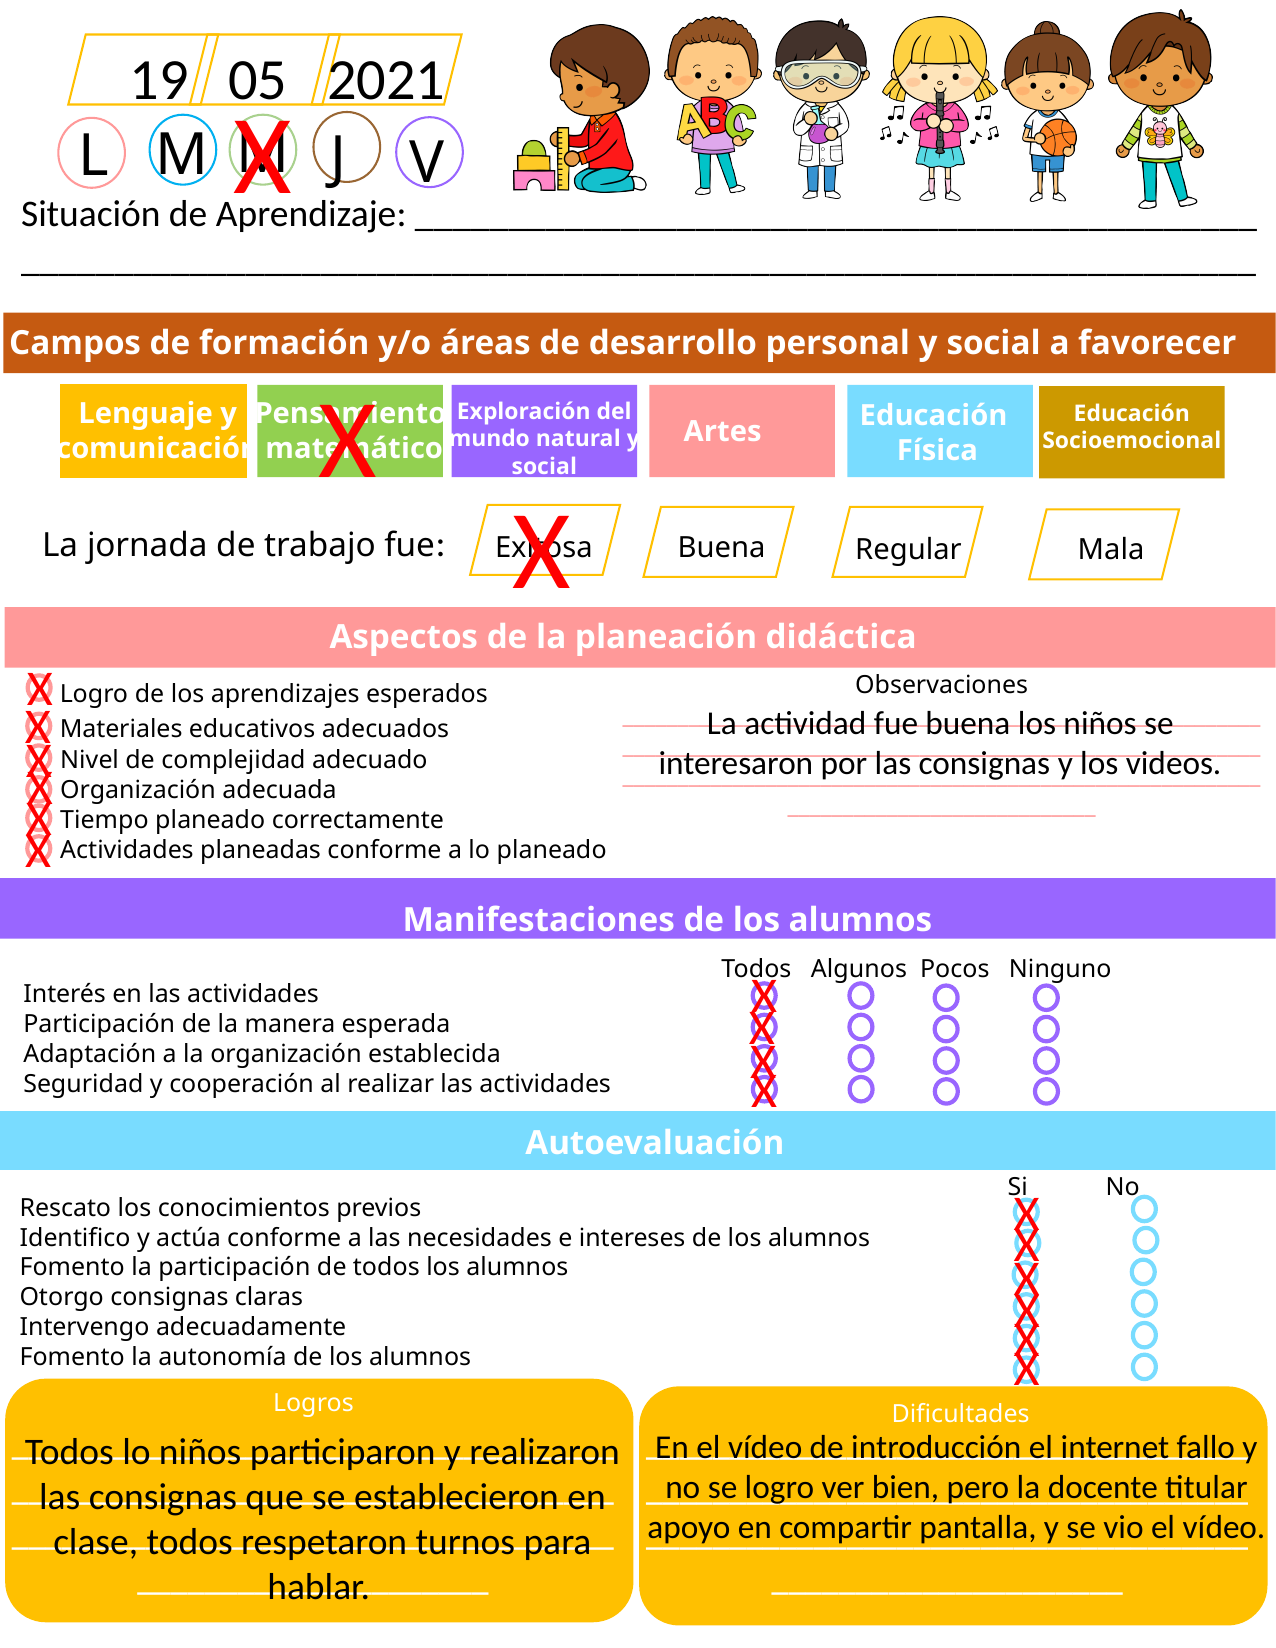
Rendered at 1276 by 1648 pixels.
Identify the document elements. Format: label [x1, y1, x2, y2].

text_box [0, 16, 1276, 1648]
picture [1108, 9, 1213, 209]
